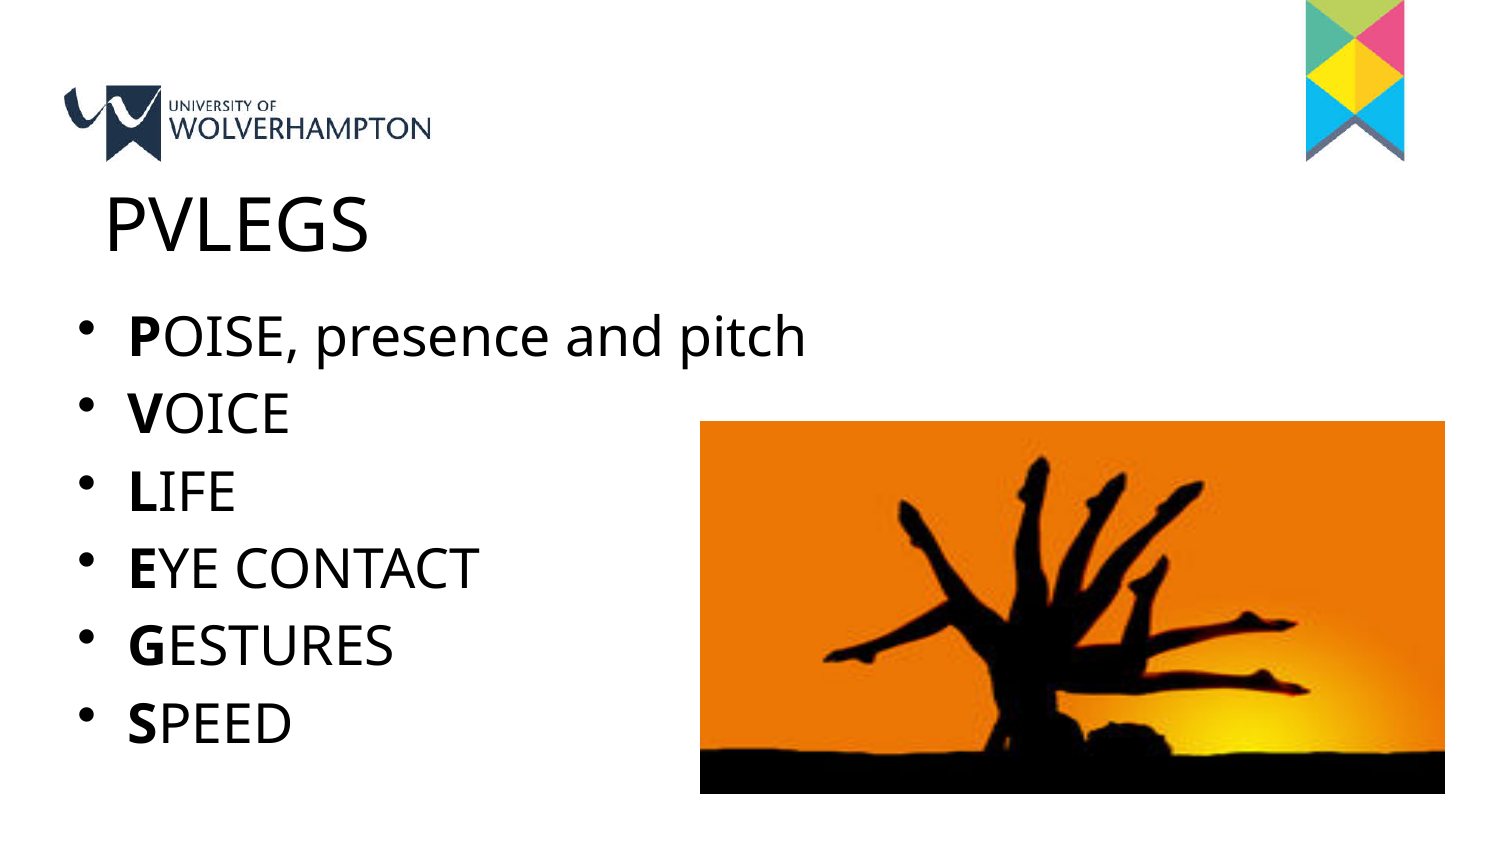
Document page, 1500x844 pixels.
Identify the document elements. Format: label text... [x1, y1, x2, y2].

picture [0, 0, 1500, 844]
title PVLEGS [88, 151, 1471, 292]
list POISE, presence and pitch VOICE LIFE EYE CONTACT GESTURES SPEED [62, 293, 1445, 763]
